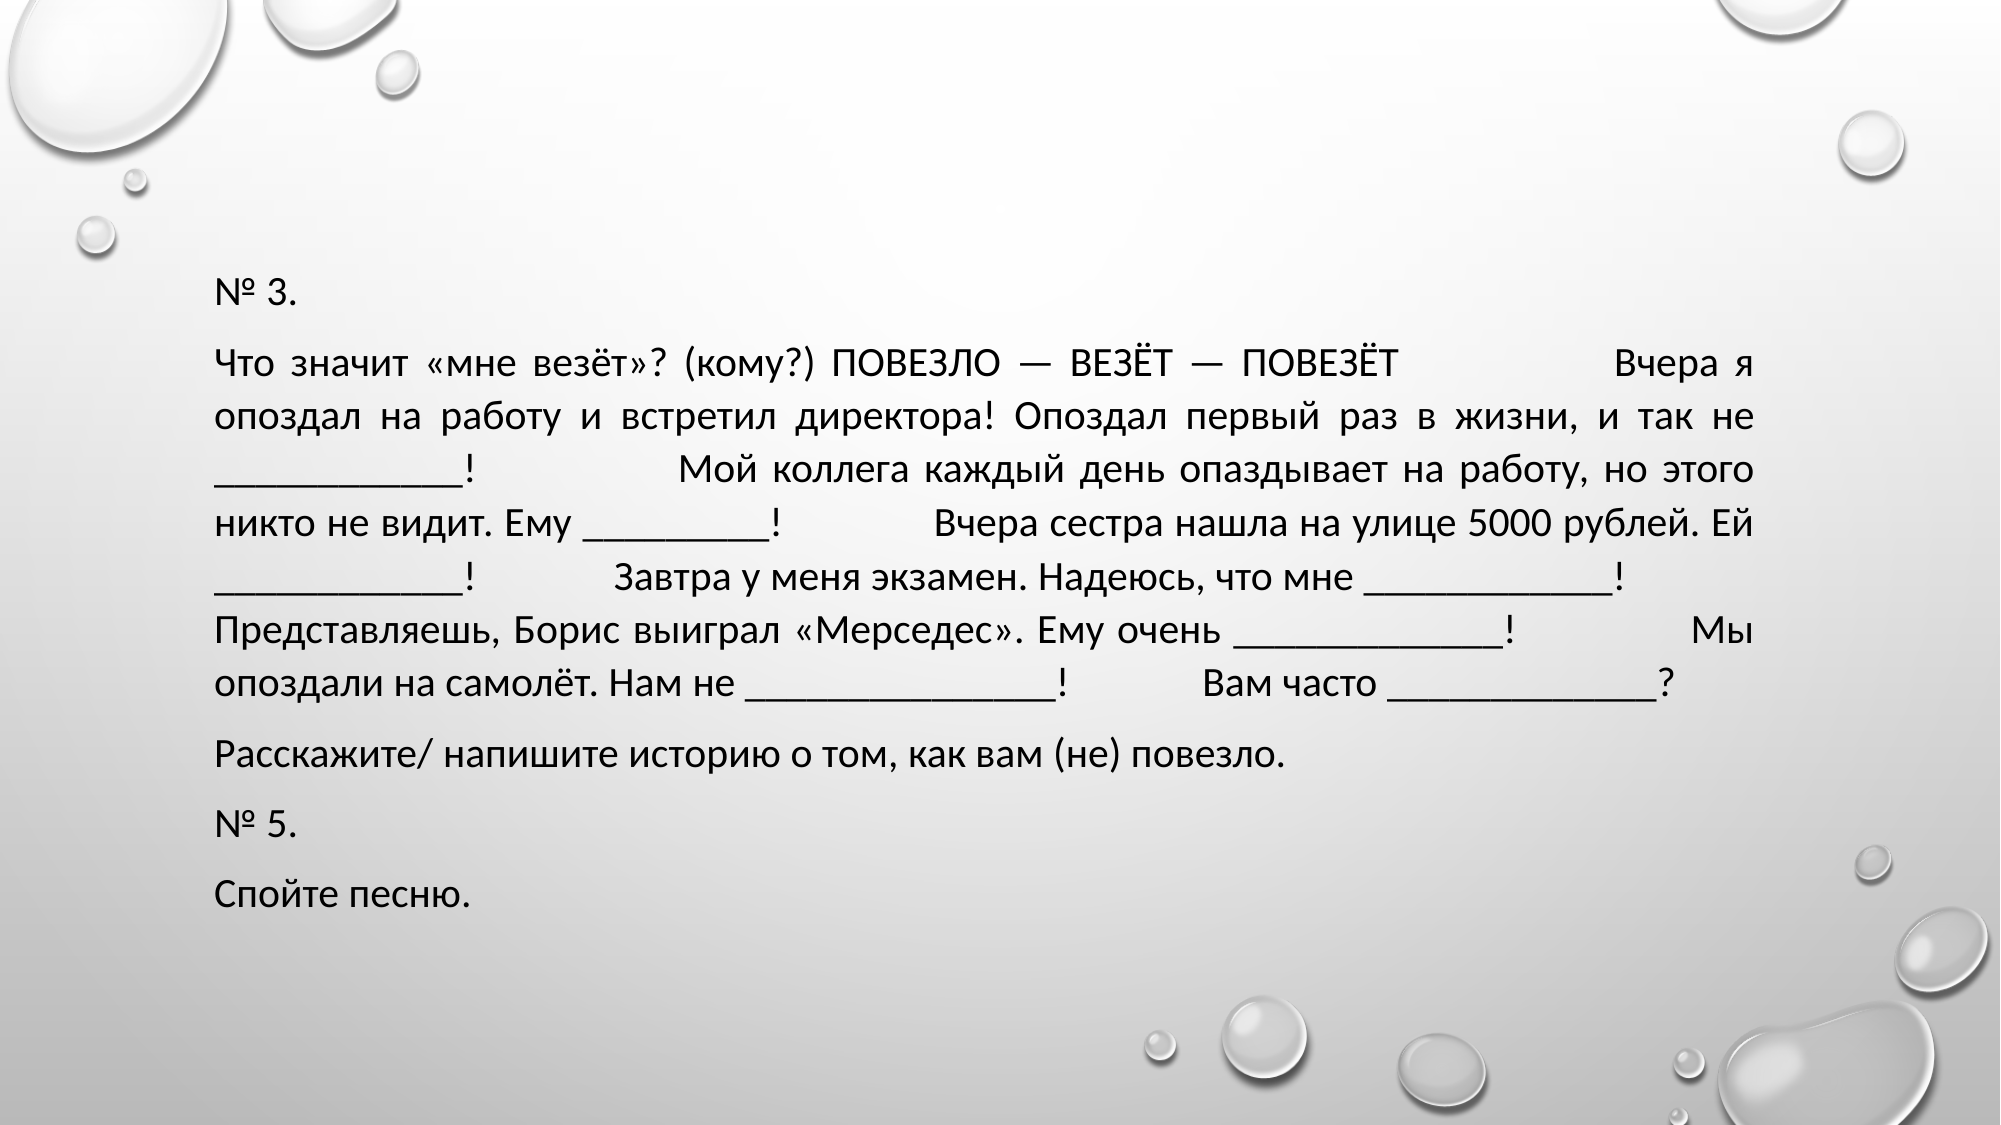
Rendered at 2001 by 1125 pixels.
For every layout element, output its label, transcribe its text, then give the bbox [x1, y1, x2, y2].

text_box № 3. Что значит «мне везёт»? (кому?) ПОВЕЗЛО — ВЕЗЁТ — ПОВЕЗЁТ Вчера я опоздал на работу и встретил директора! Опоздал первый раз в жизни, и так не ____________! Мой коллега каждый день опаздывает на работу, но этого никто не видит. Ему _________! Вчера сестра нашла на улице 5000 рублей. Ей ____________! Завтра у меня экзамен. Надеюсь, что мне ____________! Представляешь, Борис выиграл «Мерседес». Ему очень _____________! Мы опоздали на самолёт. Нам не _______________! Вам часто _____________? Расскажите/ напишите историю о том, как вам (не) повезло. № 5. Спойте песню. [199, 253, 1771, 924]
picture [0, 0, 2000, 1125]
